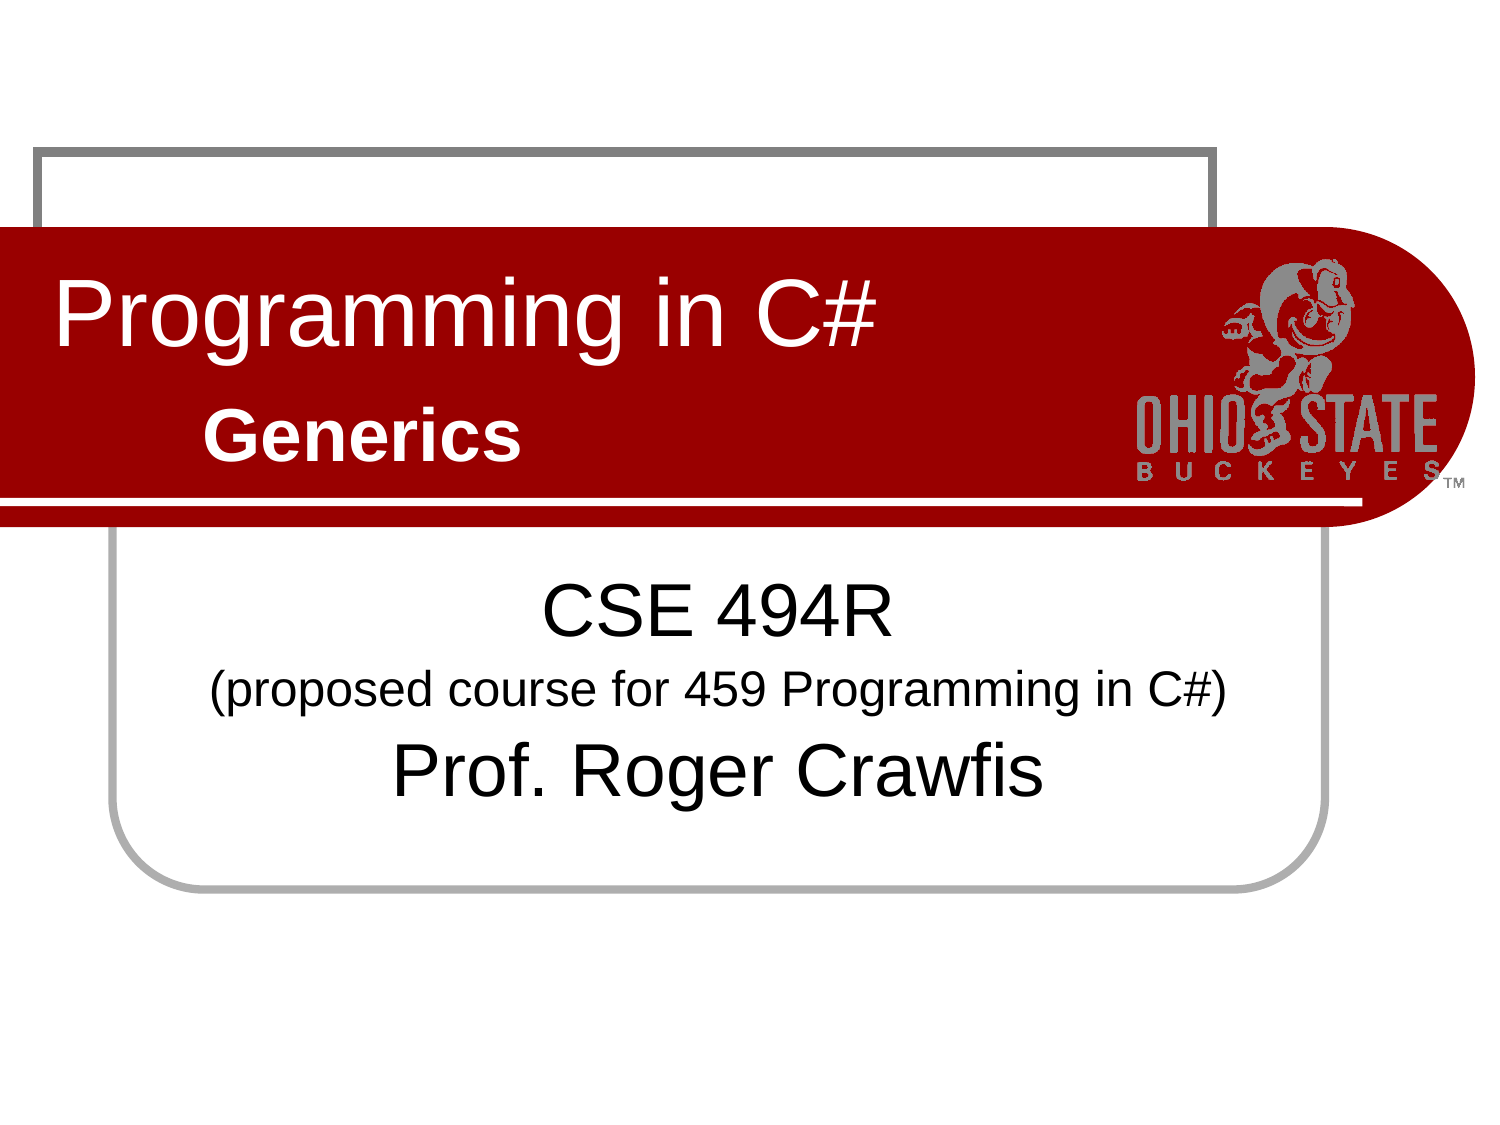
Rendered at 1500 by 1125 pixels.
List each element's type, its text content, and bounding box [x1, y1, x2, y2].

subtitle CSE 494R (proposed course for 459 Programming in C#) Prof. Roger Crawfis [174, 564, 1263, 840]
title Programming in C# Generics [37, 233, 1363, 499]
